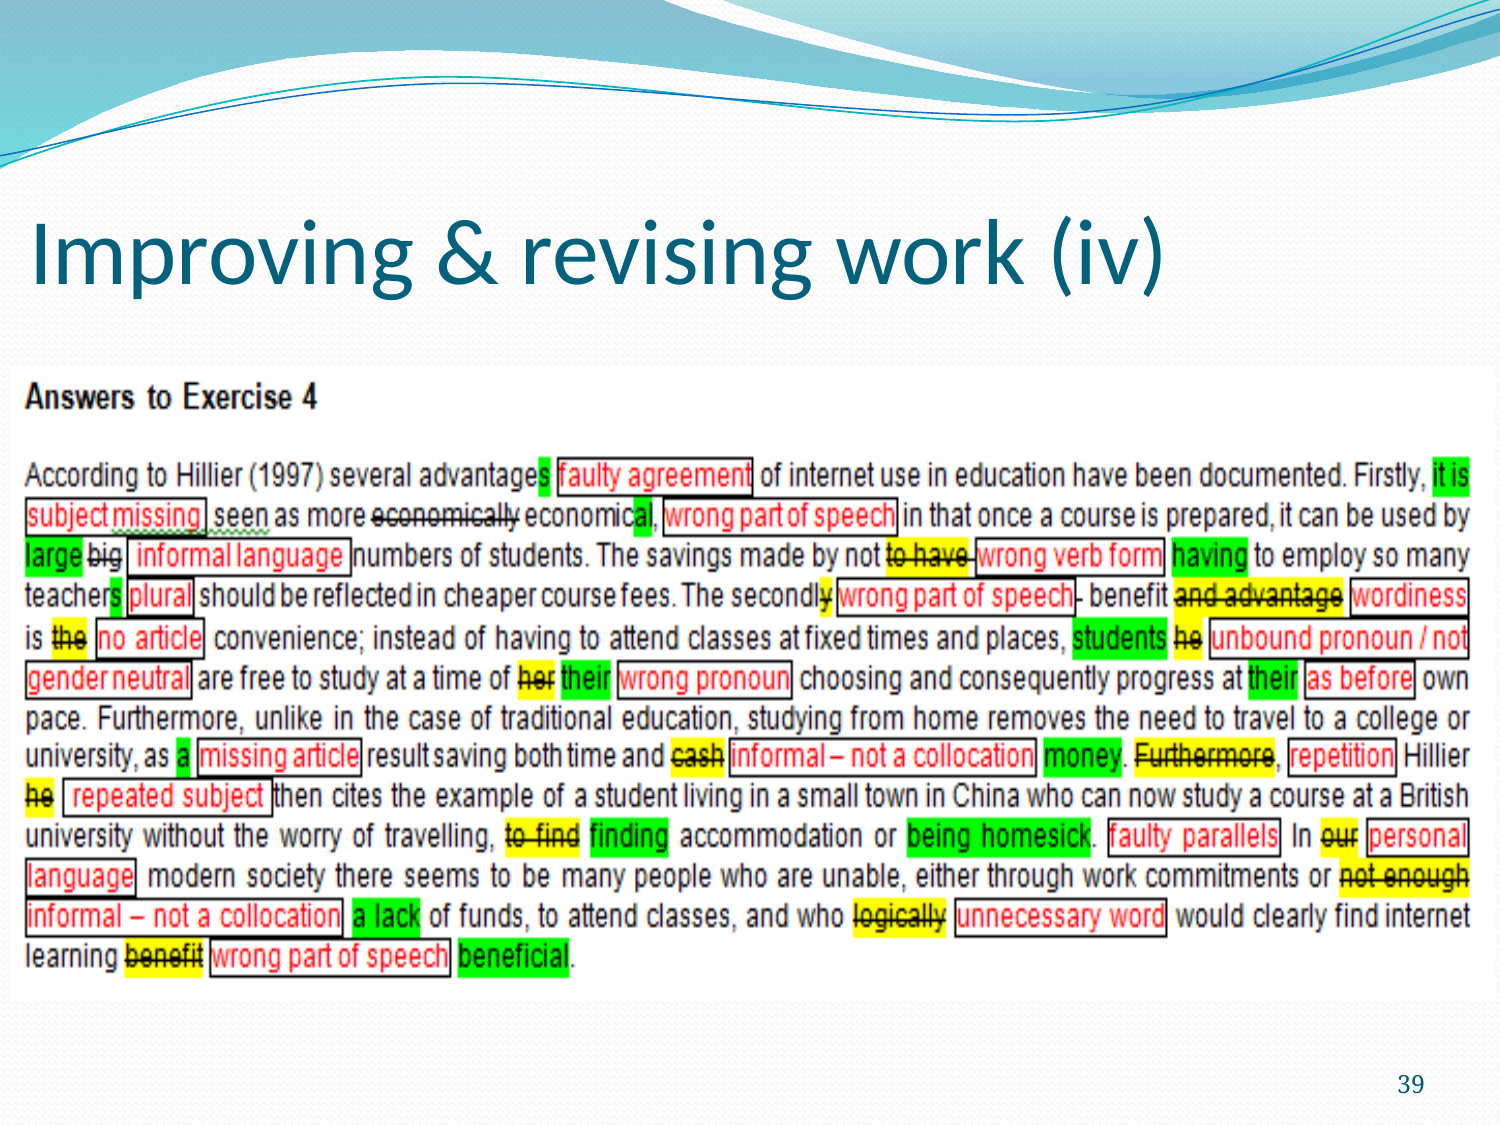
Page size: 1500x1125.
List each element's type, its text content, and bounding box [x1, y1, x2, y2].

title Improving & revising work (iv) [29, 115, 1425, 303]
slide_number 39 [1299, 1042, 1425, 1103]
picture [9, 367, 1495, 1000]
